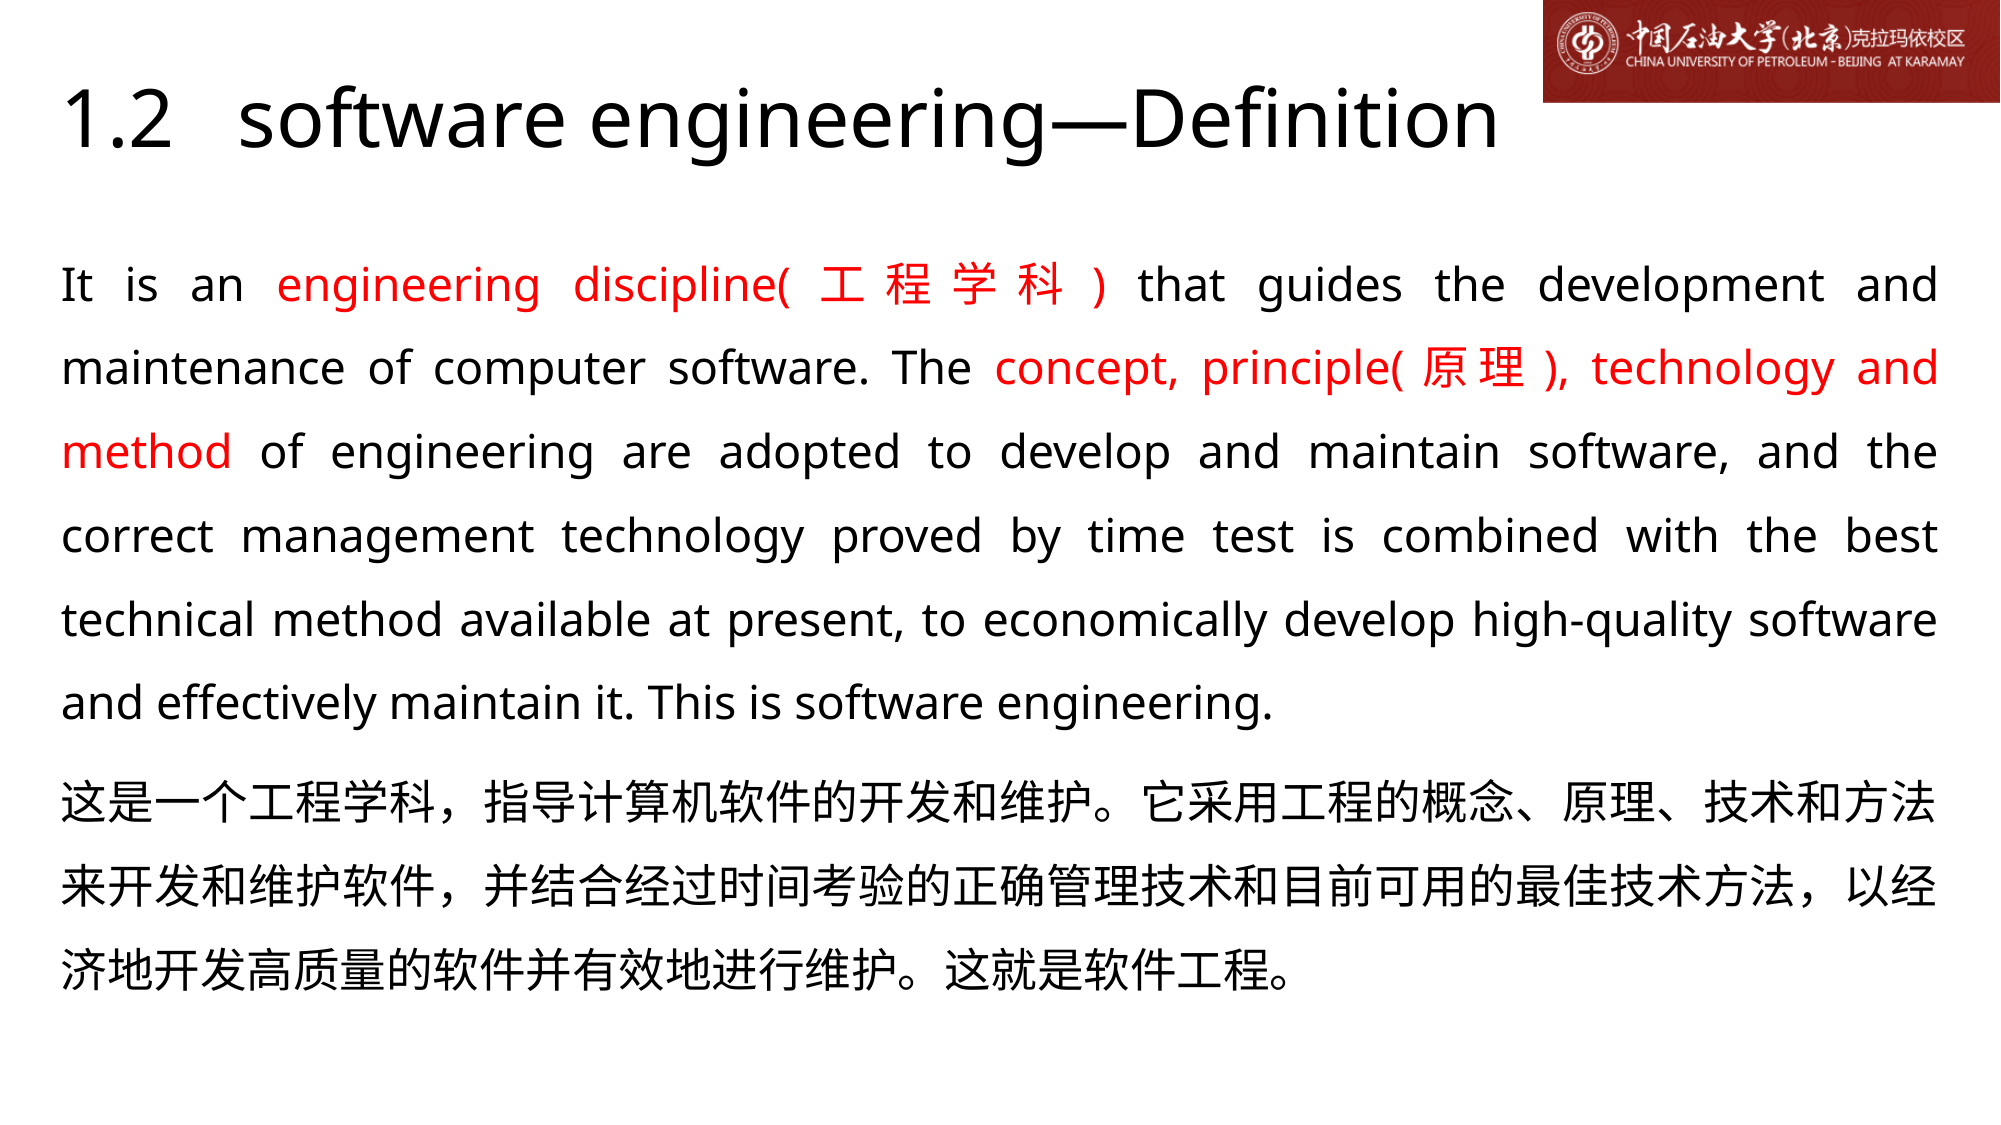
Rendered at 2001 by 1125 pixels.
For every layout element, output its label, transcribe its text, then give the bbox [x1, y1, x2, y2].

list It is an engineering discipline(工程学科) that guides the development and maintenance of computer software. The concept, principle(原理), technology and method of engineering are adopted to develop and maintain software, and the correct management technology proved by time test is combined with the best technical method available at present, to economically develop high-quality software and effectively maintain it. This is software engineering. 这是一个工程学科，指导计算机软件的开发和维护。它采用工程的概念、原理、技术和方法来开发和维护软件，并结合经过时间考验的正确管理技术和目前可用的最佳技术方法，以经济地开发高质量的软件并有效地进行维护。这就是软件工程。 [45, 219, 1955, 1014]
picture [1543, 0, 2000, 103]
title 1.2 software engineering—Definition [45, 64, 1533, 178]
